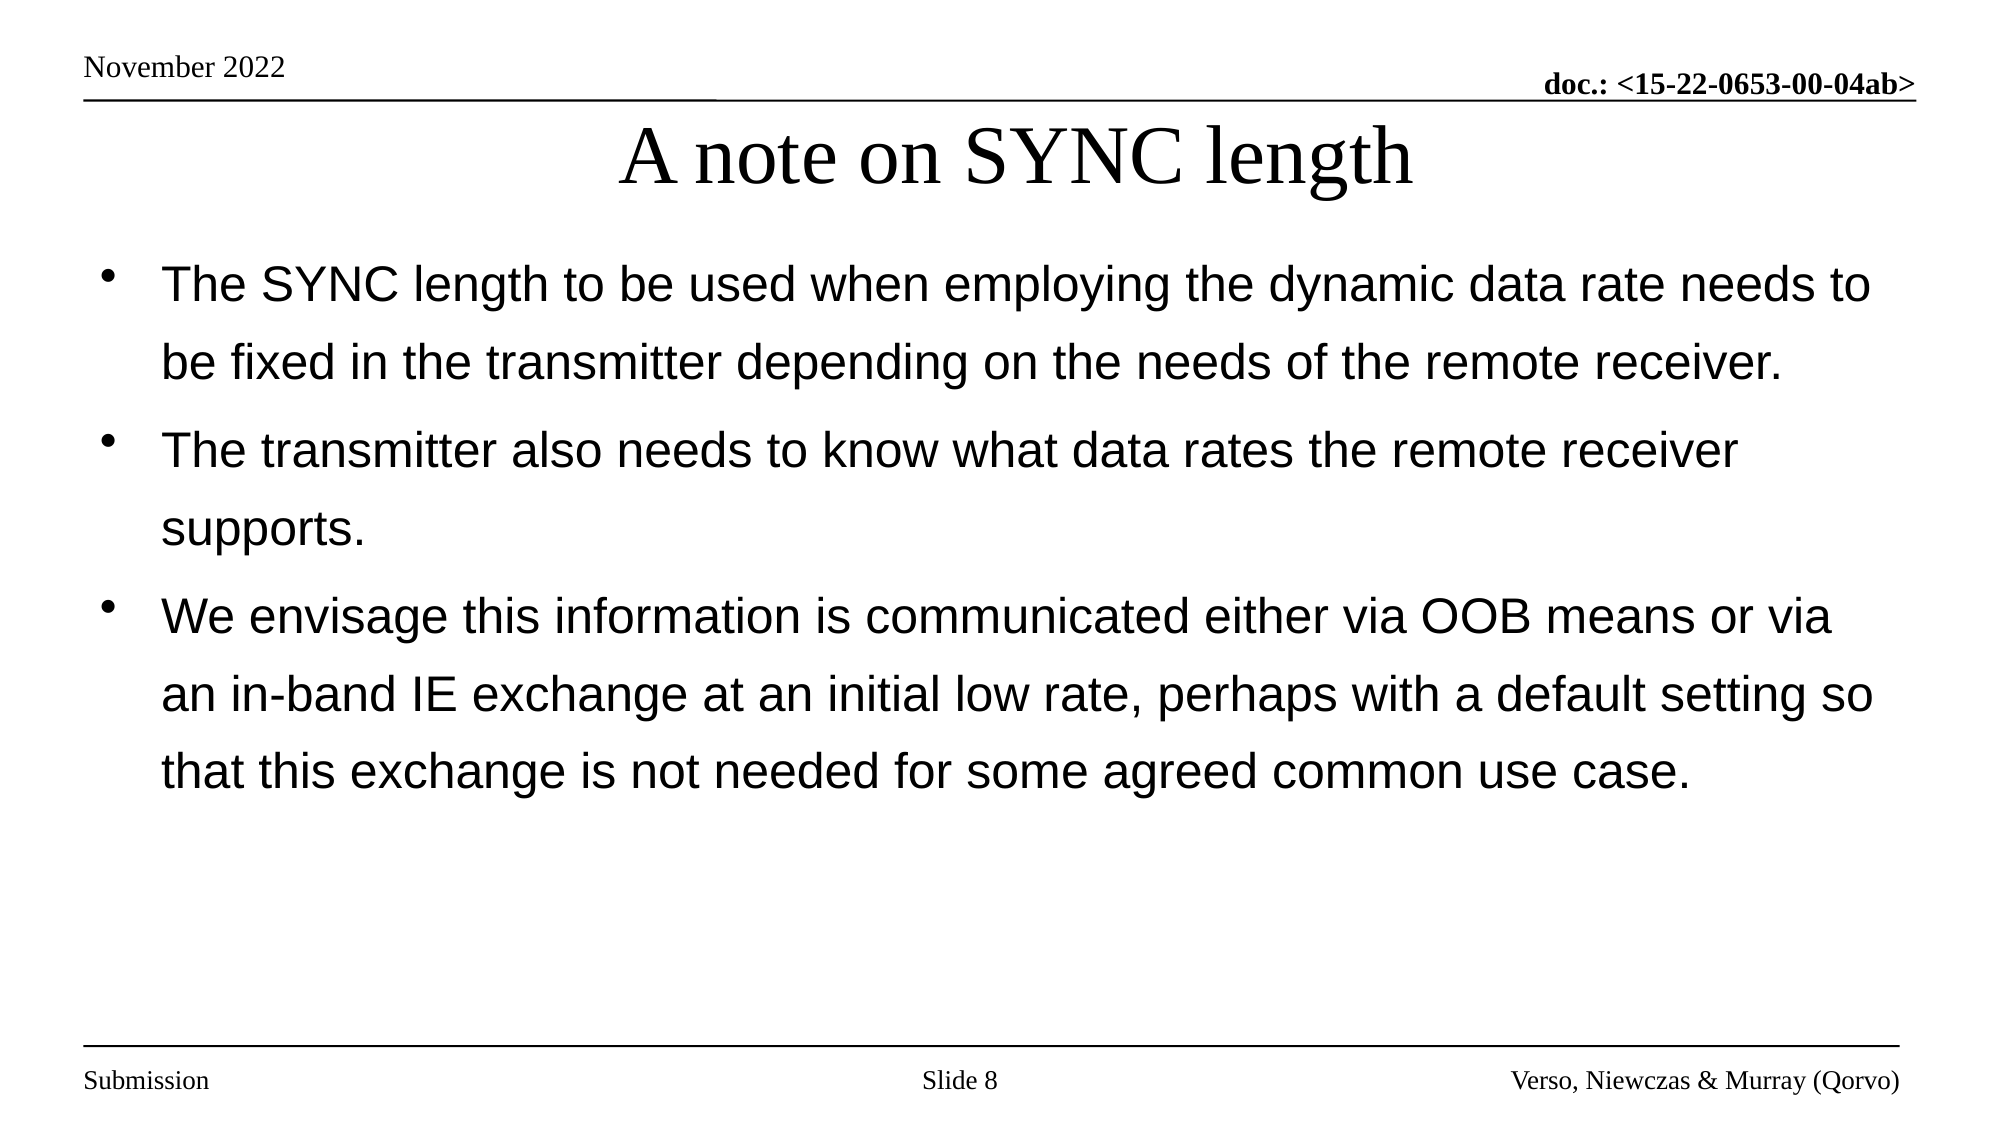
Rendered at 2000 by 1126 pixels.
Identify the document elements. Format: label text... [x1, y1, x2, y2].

title A note on SYNC length [66, 112, 1967, 188]
list The SYNC length to be used when employing the dynamic data rate needs to be fixed in the transmitter depending on the needs of the remote receiver. The transmitter also needs to know what data rates the remote receiver supports. We envisage this information is communicated either via OOB means or via an in-band IE exchange at an initial low rate, perhaps with a default setting so that this exchange is not needed for some agreed common use case. [83, 225, 1913, 1026]
